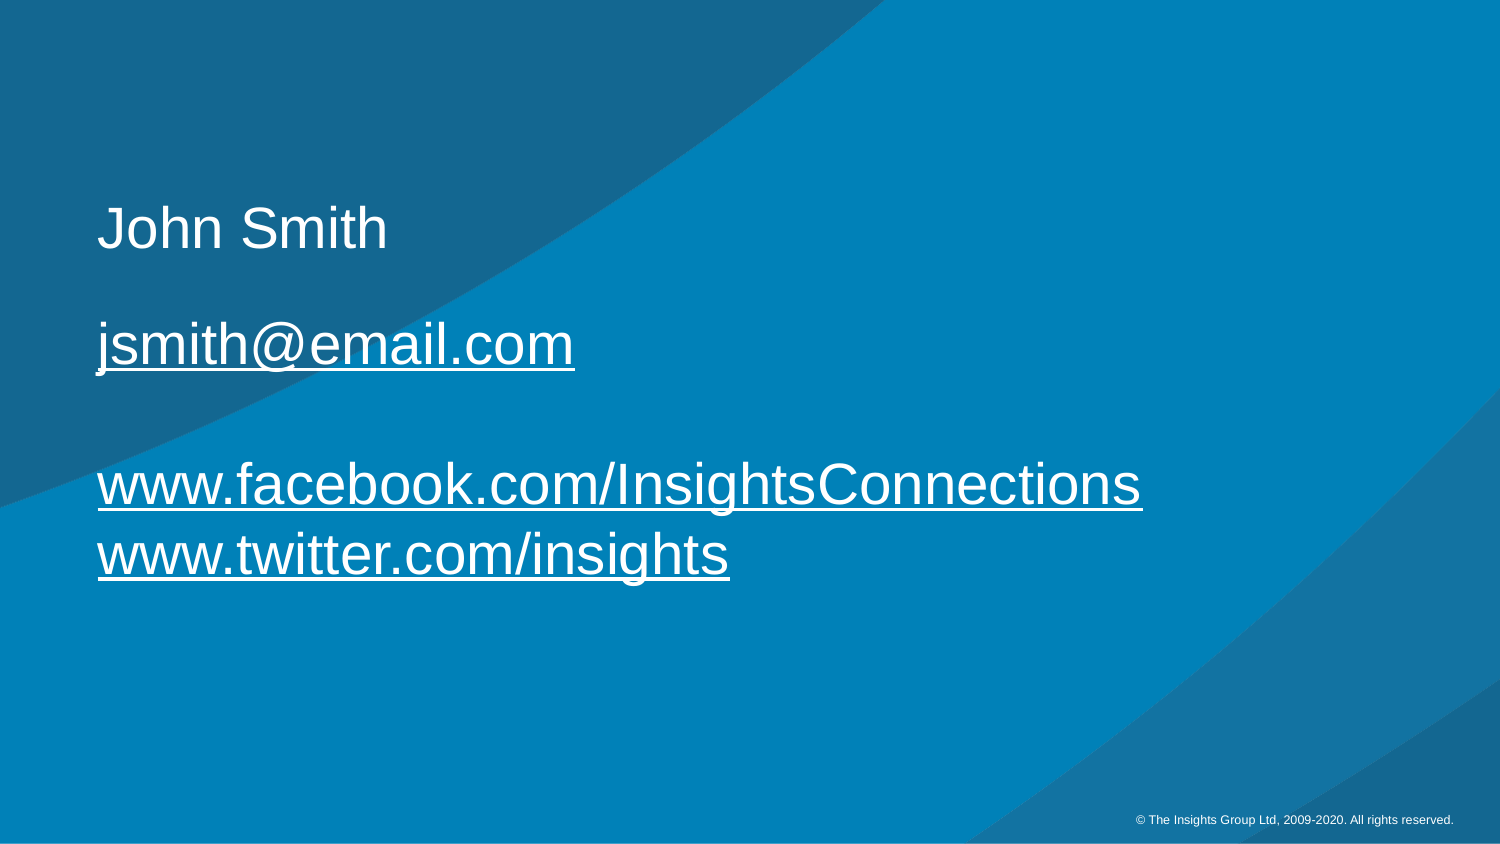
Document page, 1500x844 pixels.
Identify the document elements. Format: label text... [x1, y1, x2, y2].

list John Smith jsmith@email.com www.facebook.com/InsightsConnections www.twitter.com/insights [82, 182, 1412, 741]
picture [967, 390, 1500, 844]
picture [0, 0, 882, 506]
